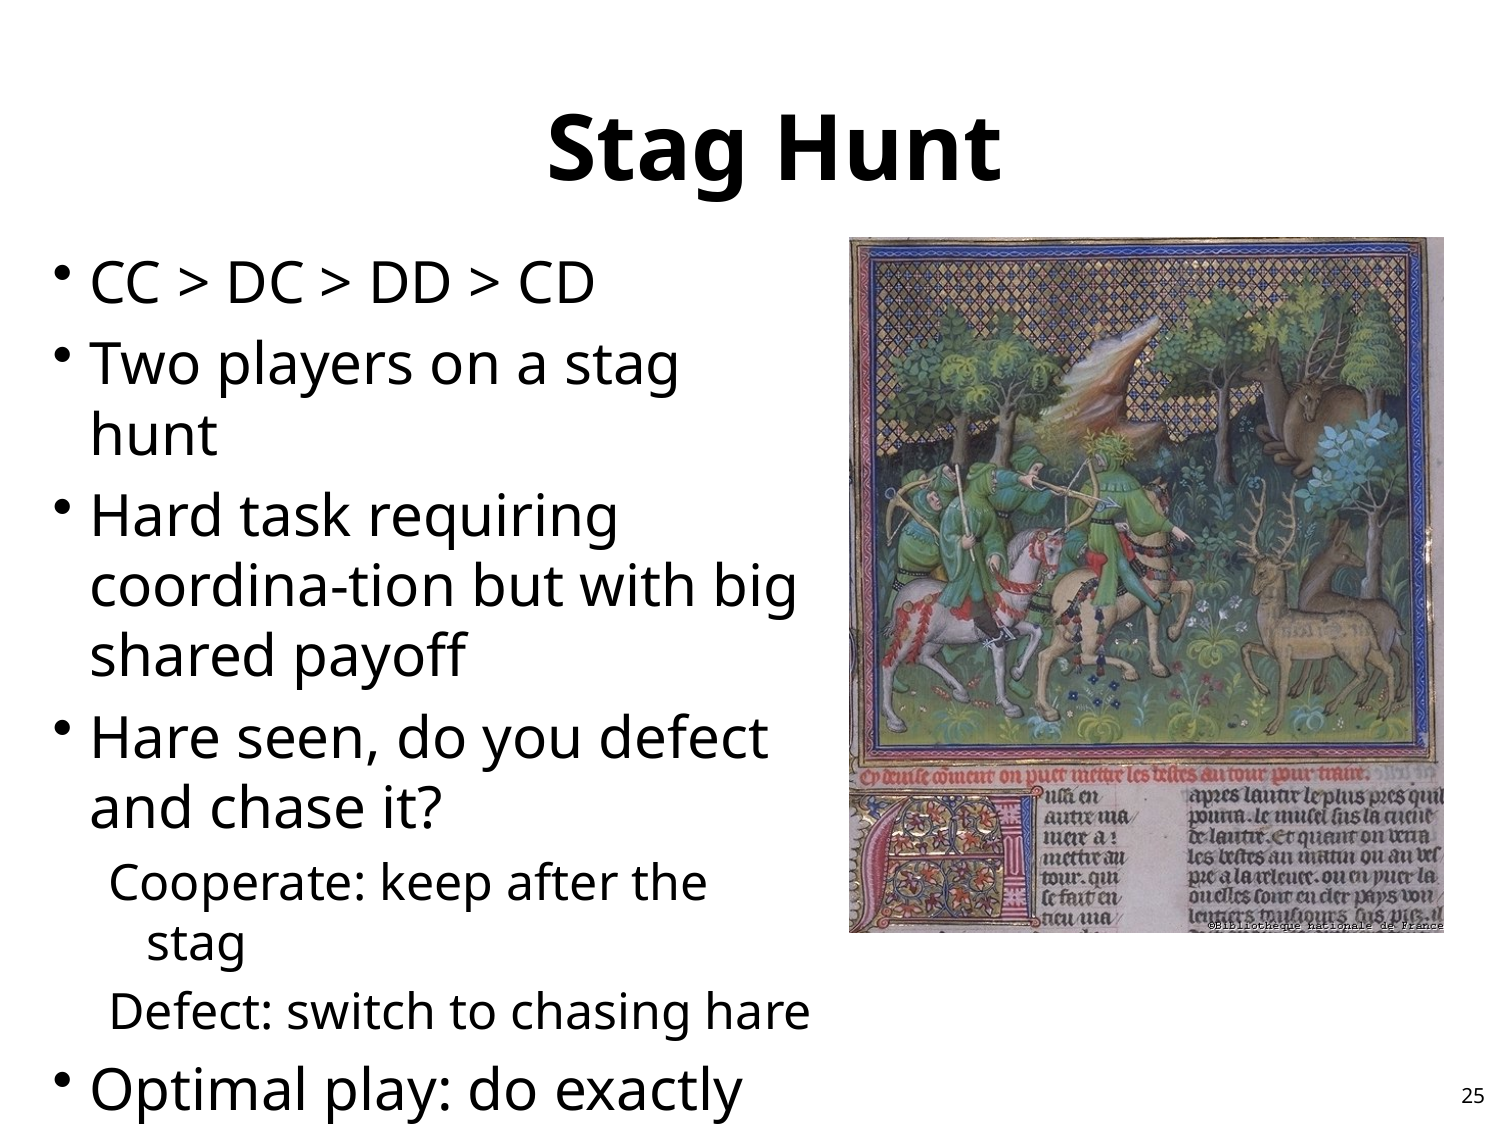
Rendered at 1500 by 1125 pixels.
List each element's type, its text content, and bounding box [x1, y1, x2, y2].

title Stag Hunt [137, 50, 1413, 238]
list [849, 237, 1444, 933]
list CC > DC > DD > CD Two players on a stag hunt Hard task requiring coordina-tion but with big shared payoff Hare seen, do you defect and chase it? Cooperate: keep after the stag Defect: switch to chasing hare Optimal play: do exactly what the other player(s) do [37, 237, 838, 1075]
slide_number 25 [1187, 1074, 1500, 1125]
